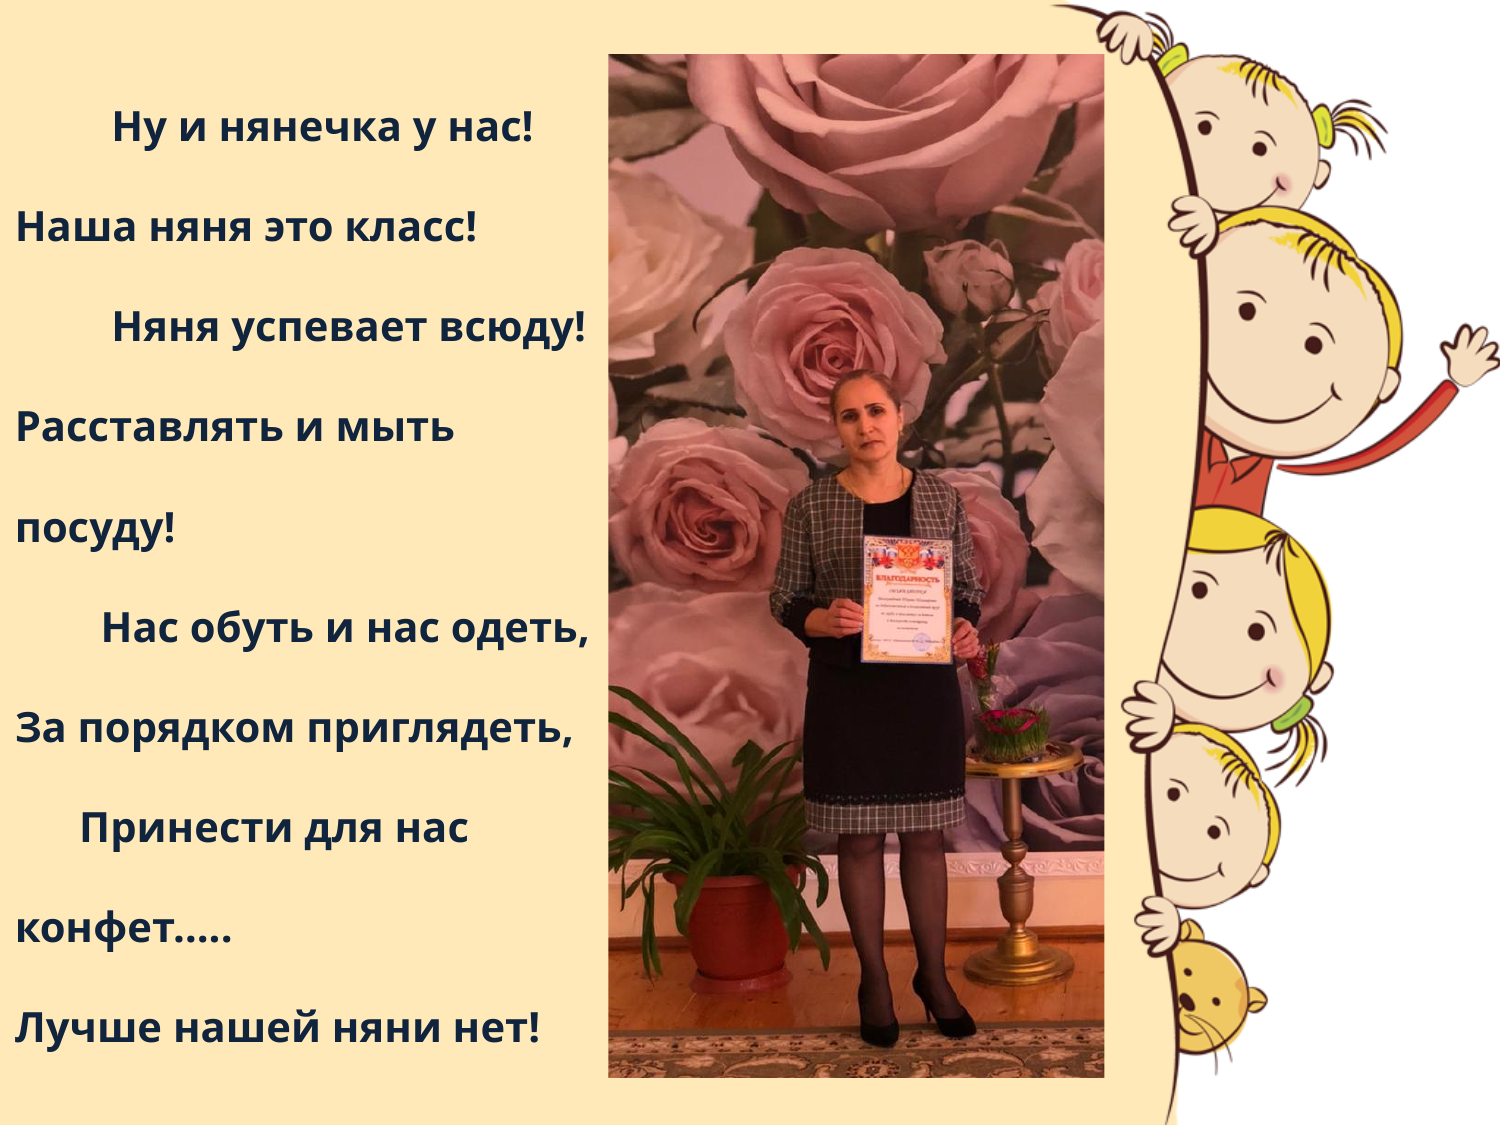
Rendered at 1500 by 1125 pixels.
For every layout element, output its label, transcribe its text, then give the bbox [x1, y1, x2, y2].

picture [0, 0, 1500, 1125]
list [608, 54, 1105, 1079]
text_box Ну и нянечка у нас! Наша няня это класс! Няня успевает всюду! Расставлять и мыть посуду! Нас обуть и нас одеть, За порядком приглядеть, Принести для нас конфет….. Лучше нашей няни нет! [0, 42, 609, 1108]
